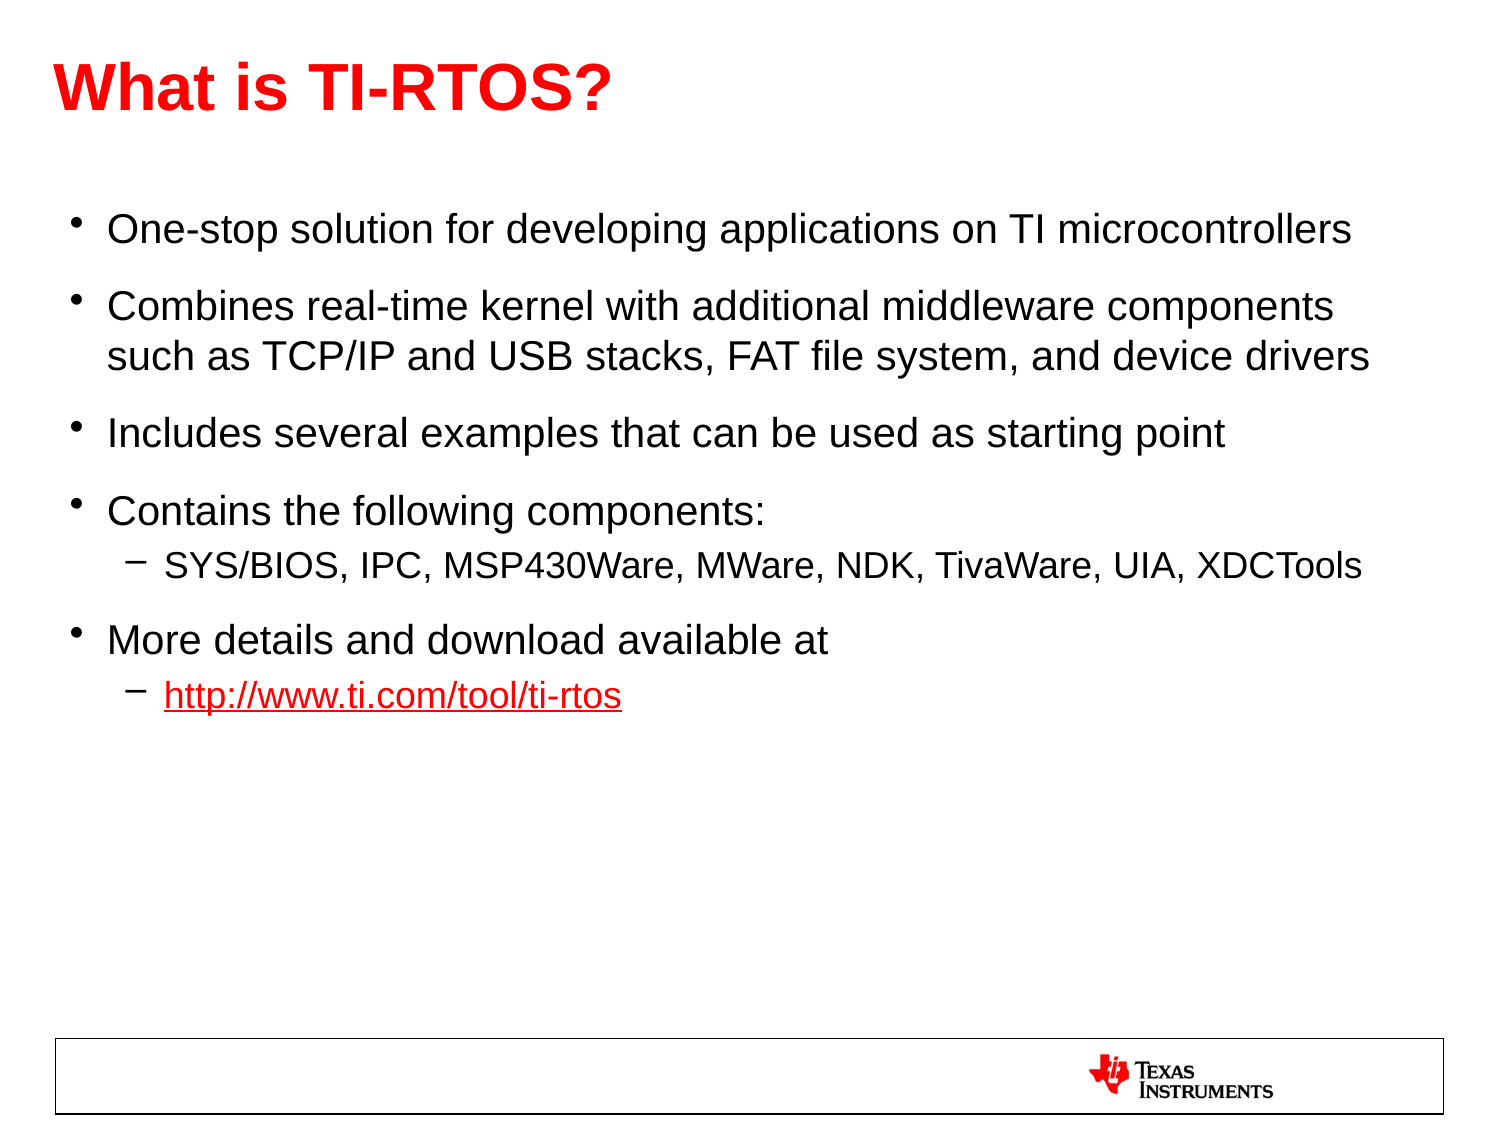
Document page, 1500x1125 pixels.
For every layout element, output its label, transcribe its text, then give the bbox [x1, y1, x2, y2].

title What is TI-RTOS? [37, 23, 1426, 158]
list One-stop solution for developing applications on TI microcontrollers Combines real-time kernel with additional middleware components such as TCP/IP and USB stacks, FAT file system, and device drivers Includes several examples that can be used as starting point Contains the following components: SYS/BIOS, IPC, MSP430Ware, MWare, NDK, TivaWare, UIA, XDCTools More details and download available at http://www.ti.com/tool/ti-rtos [54, 194, 1444, 965]
picture [1087, 1052, 1274, 1099]
